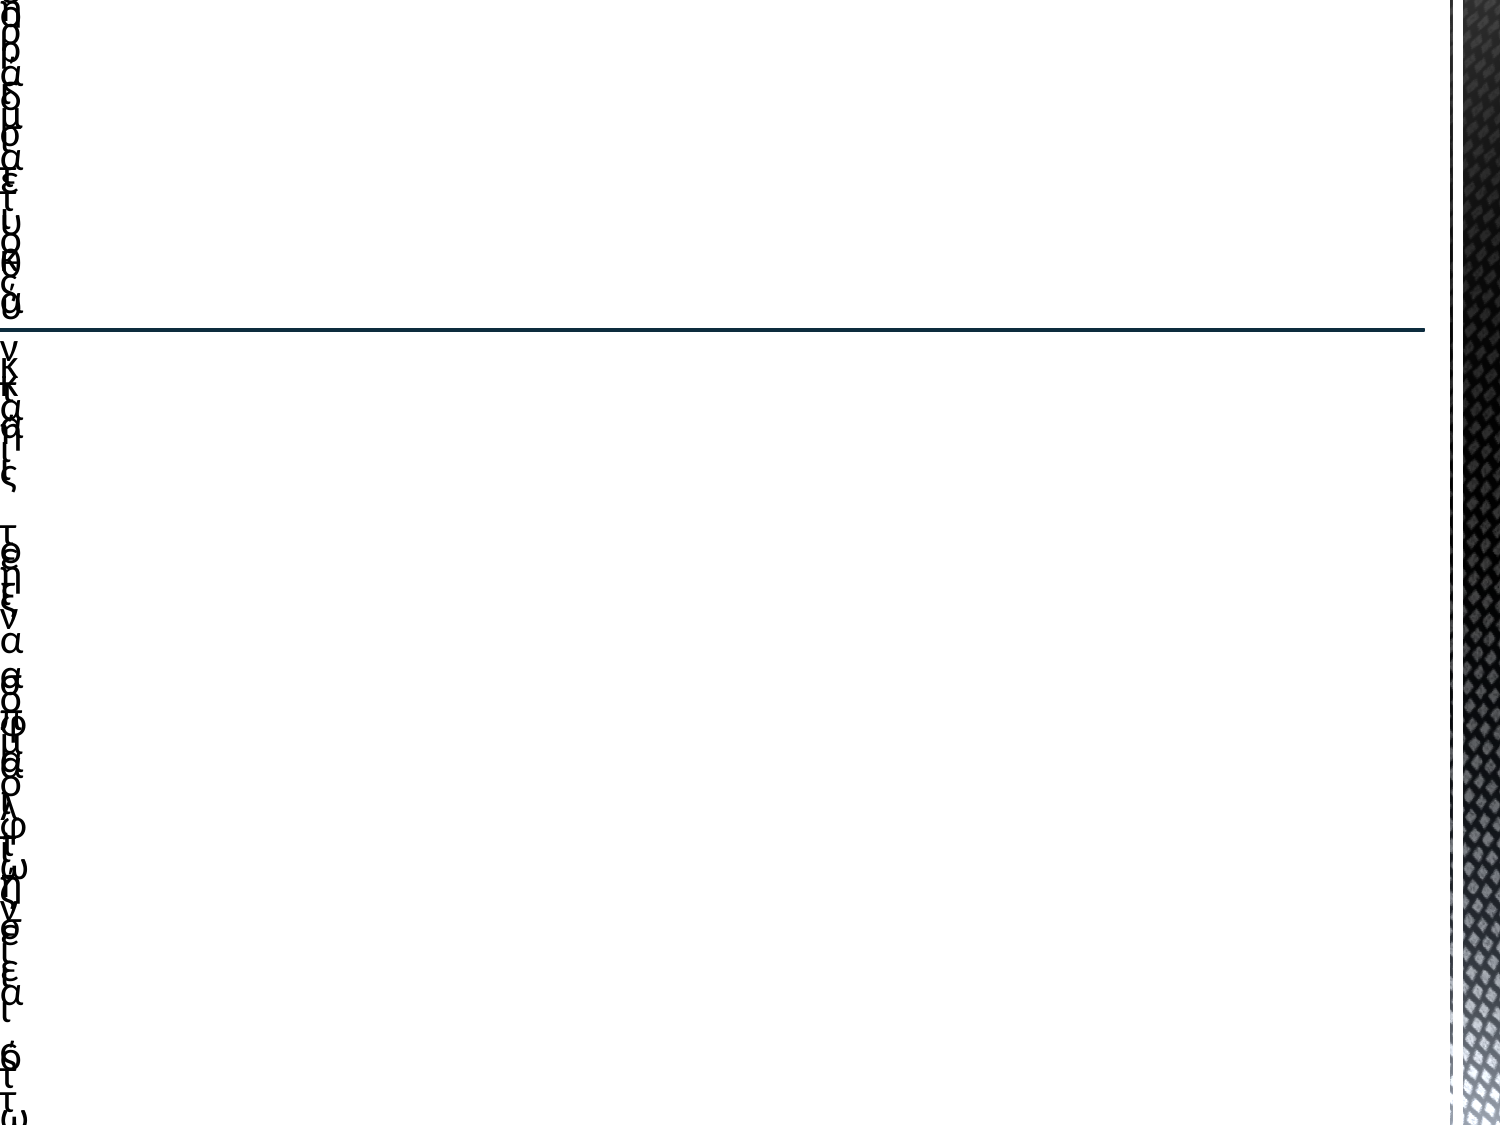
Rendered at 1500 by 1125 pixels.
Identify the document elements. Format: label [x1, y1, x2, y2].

list [0, 74, 1424, 1095]
picture [1447, 0, 1500, 1125]
